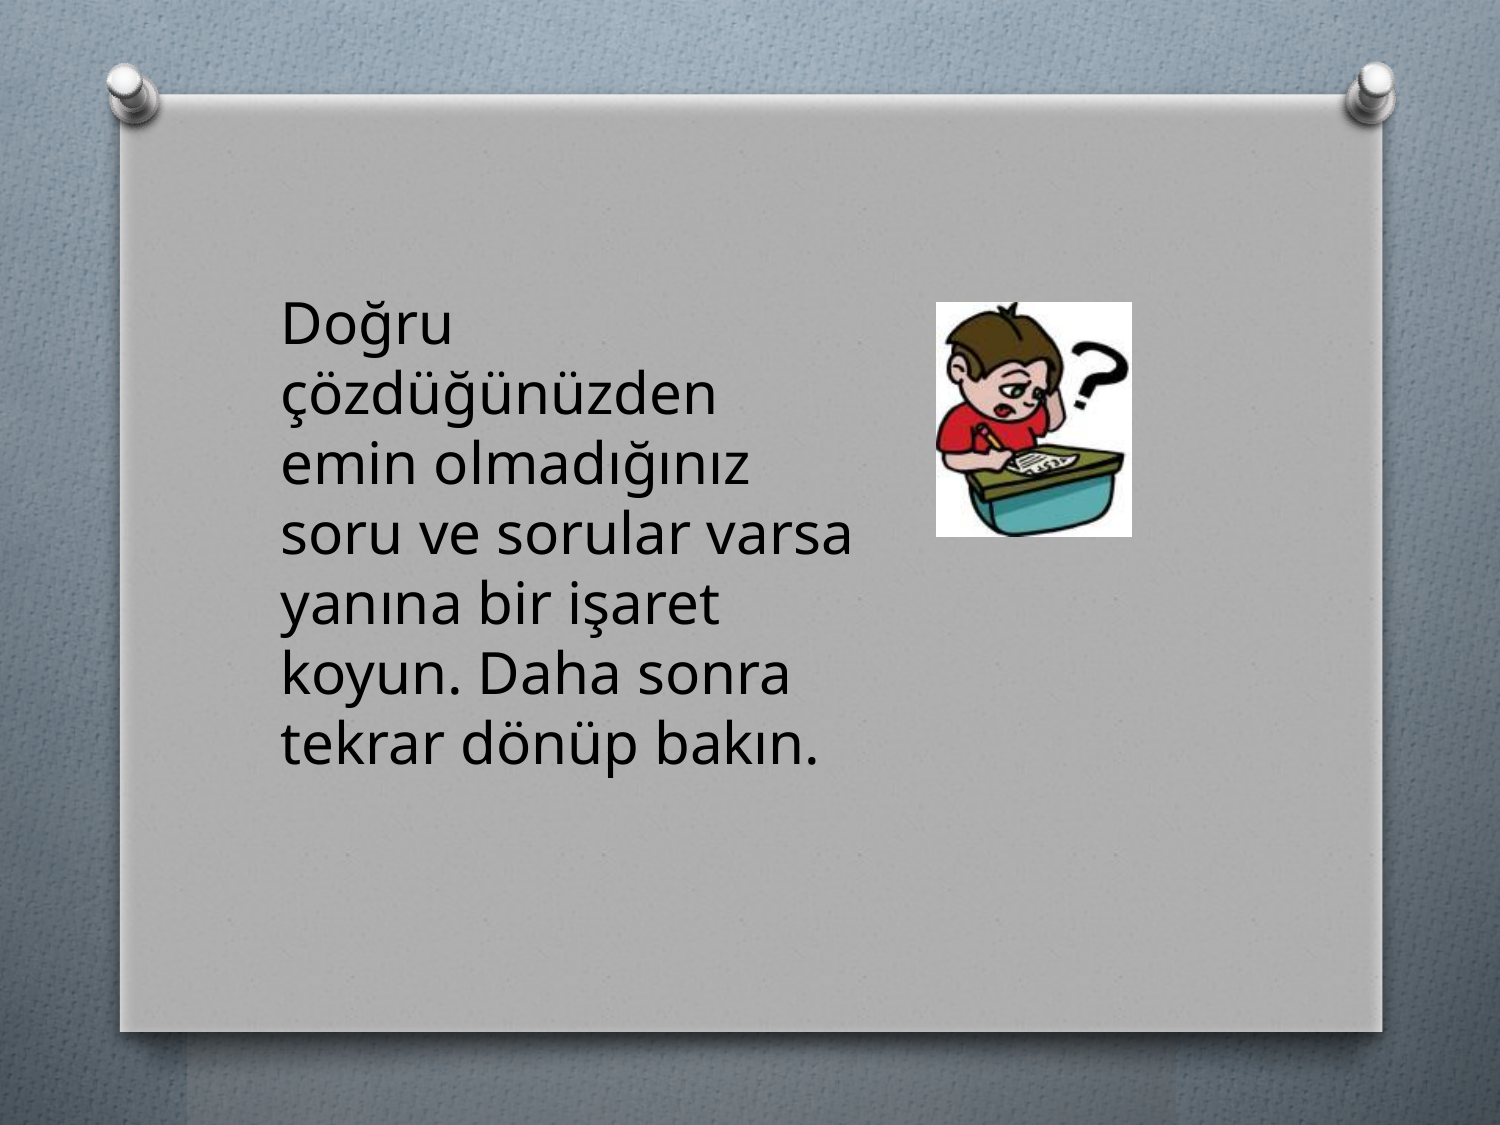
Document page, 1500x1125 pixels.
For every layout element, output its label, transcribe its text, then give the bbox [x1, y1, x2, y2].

picture [1317, 35, 1439, 156]
list Doğru çözdüğünüzden emin olmadığınız soru ve sorular varsa yanına bir işaret koyun. Daha sonra tekrar dönüp bakın. [265, 278, 882, 929]
picture [75, 29, 198, 153]
picture [936, 302, 1133, 538]
